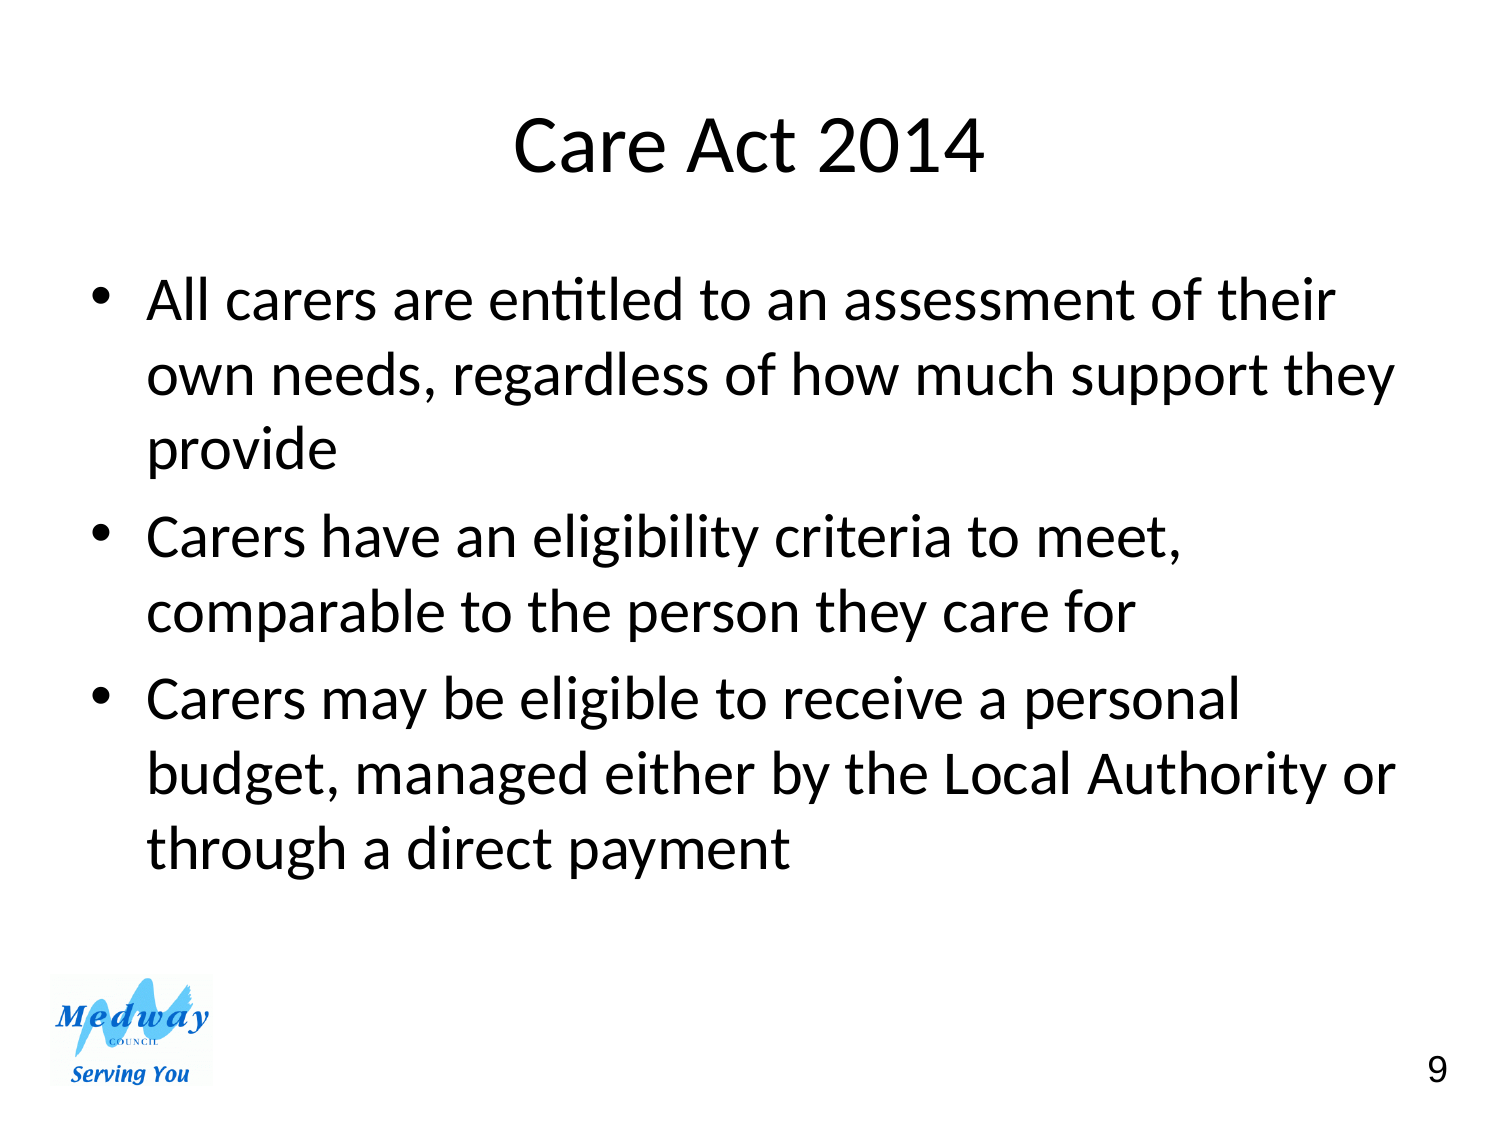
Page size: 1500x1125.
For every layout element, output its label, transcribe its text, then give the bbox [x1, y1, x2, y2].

title Care Act 2014 [75, 45, 1425, 233]
picture [49, 974, 213, 1086]
text_box 9 [1412, 1037, 1463, 1098]
list All carers are entitled to an assessment of their own needs, regardless of how much support they provide Carers have an eligibility criteria to meet, comparable to the person they care for Carers may be eligible to receive a personal budget, managed either by the Local Authority or through a direct payment [75, 249, 1425, 993]
